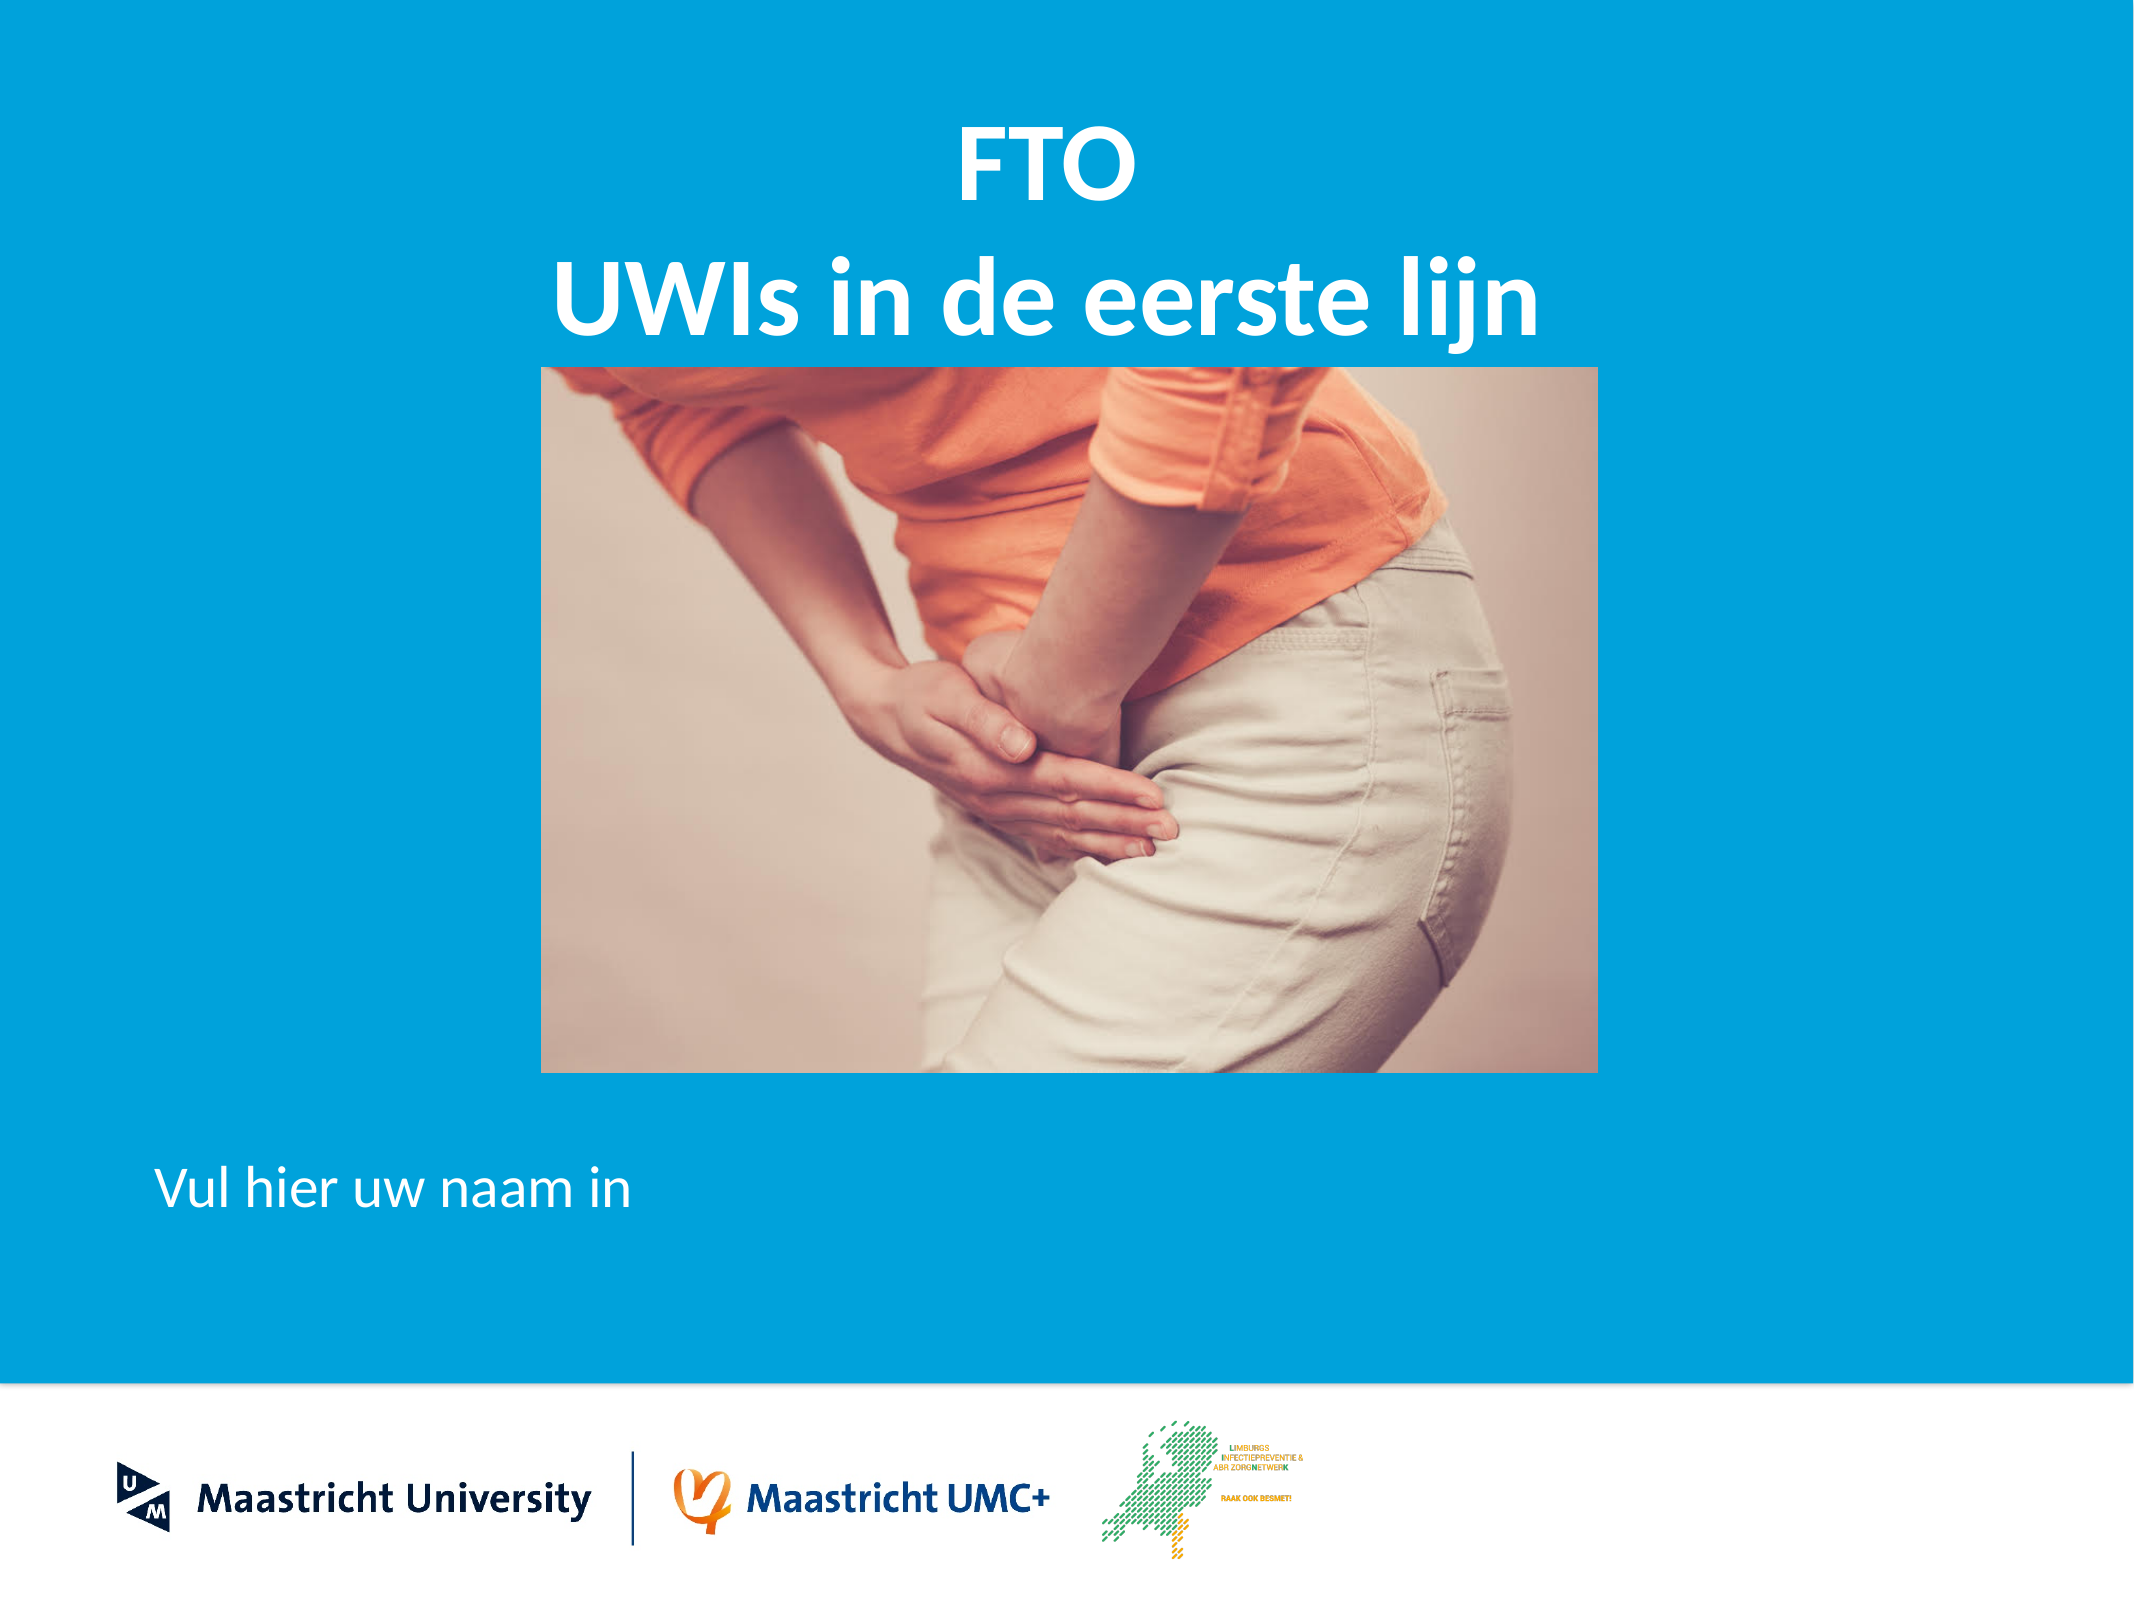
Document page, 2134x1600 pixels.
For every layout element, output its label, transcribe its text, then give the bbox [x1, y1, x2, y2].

title FTO UWIs in de eerste lijn [79, 87, 2014, 633]
picture [83, 1430, 1084, 1572]
picture [542, 368, 1597, 1072]
subtitle Vul hier uw naam in [154, 1147, 1439, 1557]
